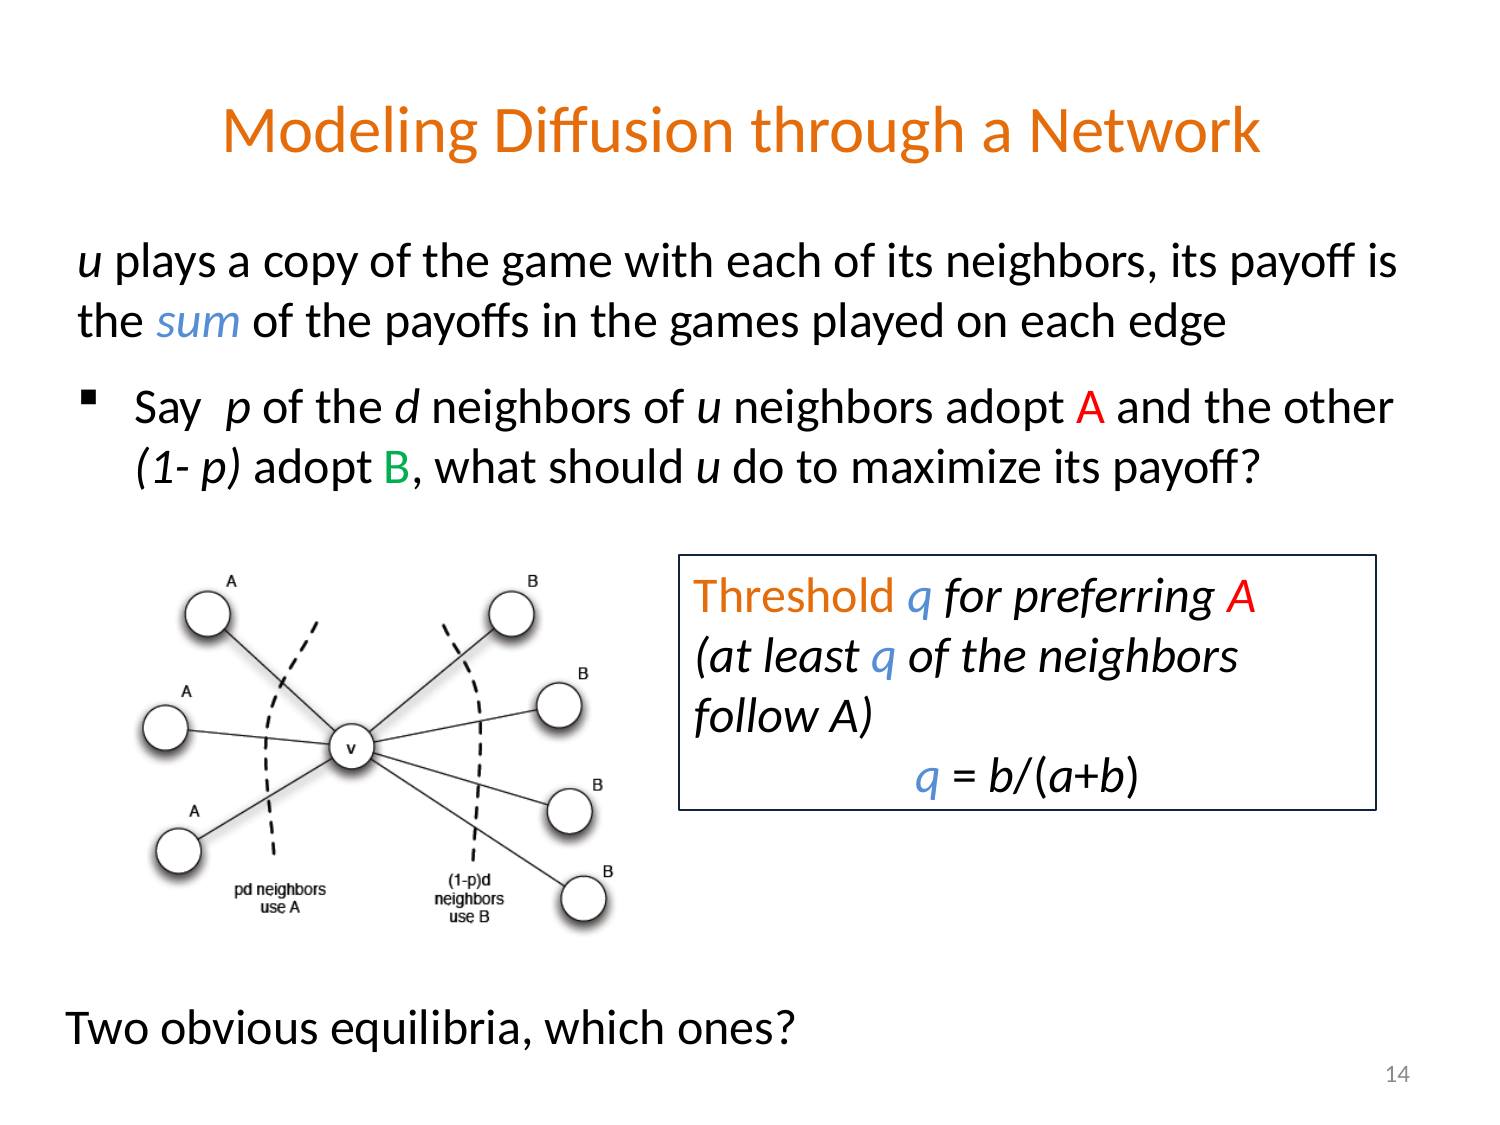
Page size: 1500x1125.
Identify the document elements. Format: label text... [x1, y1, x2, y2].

slide_number 14 [1074, 1042, 1425, 1103]
picture [100, 562, 696, 946]
text_box Modeling Diffusion through a Network [147, 78, 1337, 173]
text_box Two obvious equilibria, which ones? [50, 987, 1433, 1062]
text_box Say p of the d neighbors of u neighbors adopt A and the other (1- p) adopt B, what should u do to maximize its payoff? [63, 365, 1446, 501]
text_box Threshold q for preferring A (at least q of the neighbors follow A) q = b/(a+b) [679, 555, 1376, 810]
text_box u plays a copy of the game with each of its neighbors, its payoff is the sum of the payoffs in the games played on each edge [62, 219, 1445, 355]
